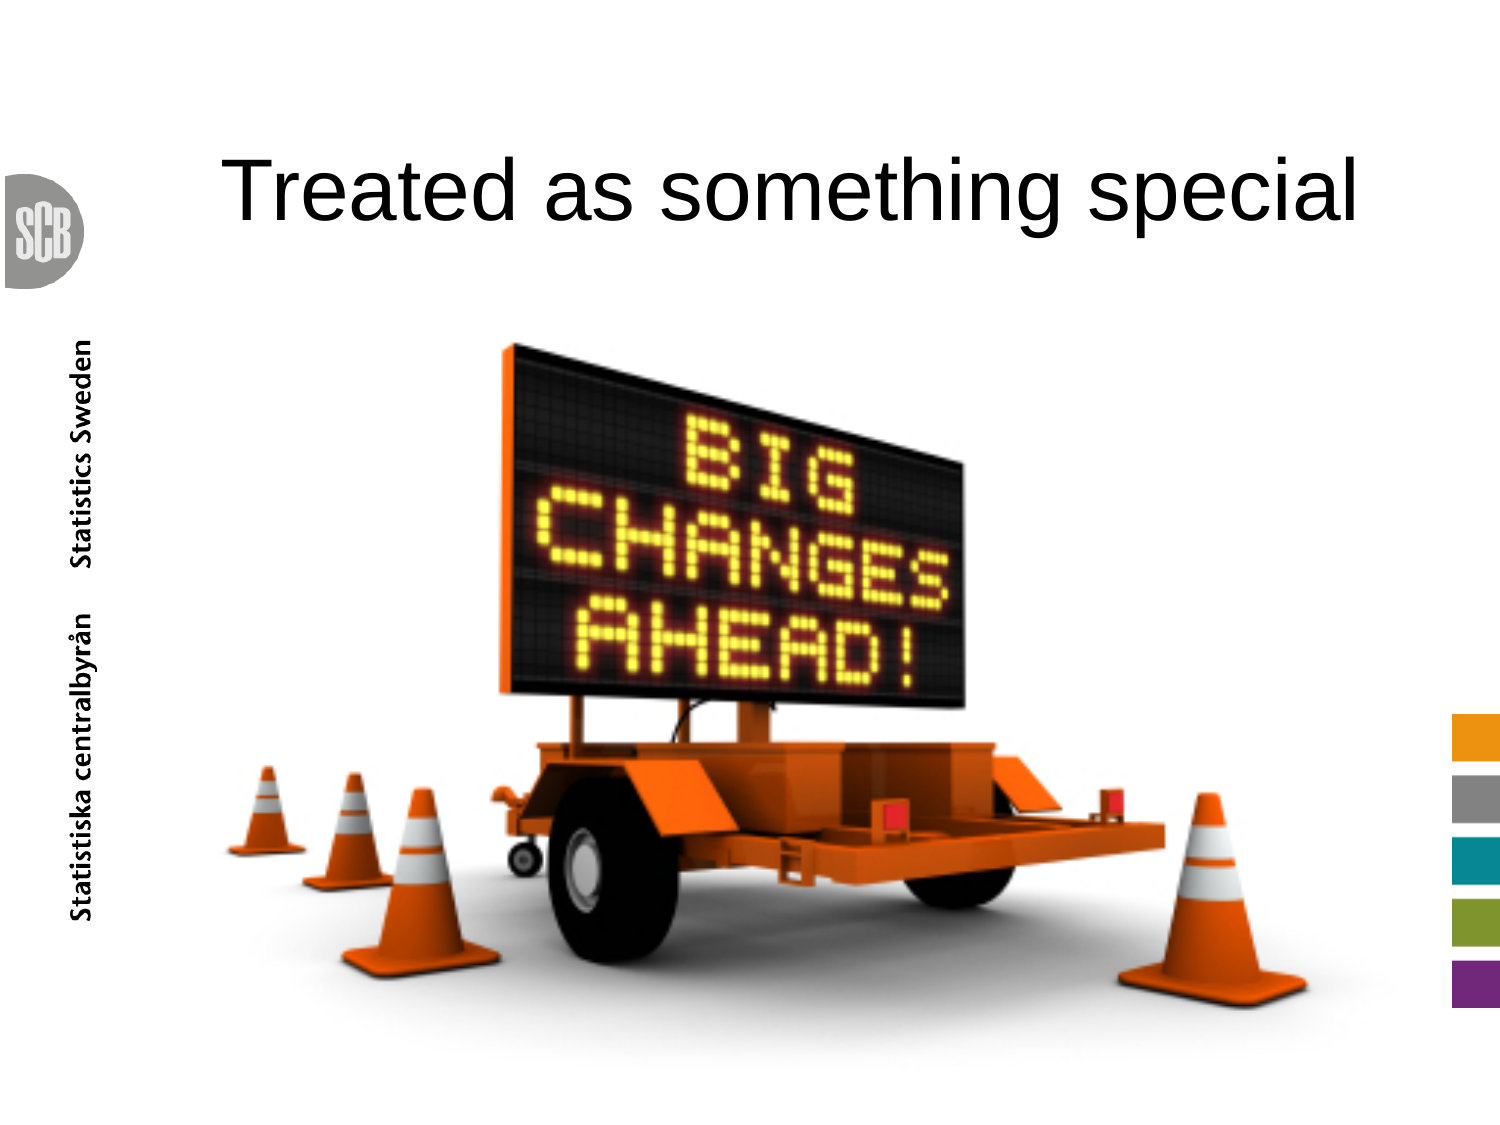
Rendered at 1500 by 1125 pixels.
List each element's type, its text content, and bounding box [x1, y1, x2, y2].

picture [5, 174, 97, 921]
text_box Treated as something special [206, 125, 1425, 296]
picture [145, 297, 1431, 1102]
picture [1452, 714, 1500, 1008]
